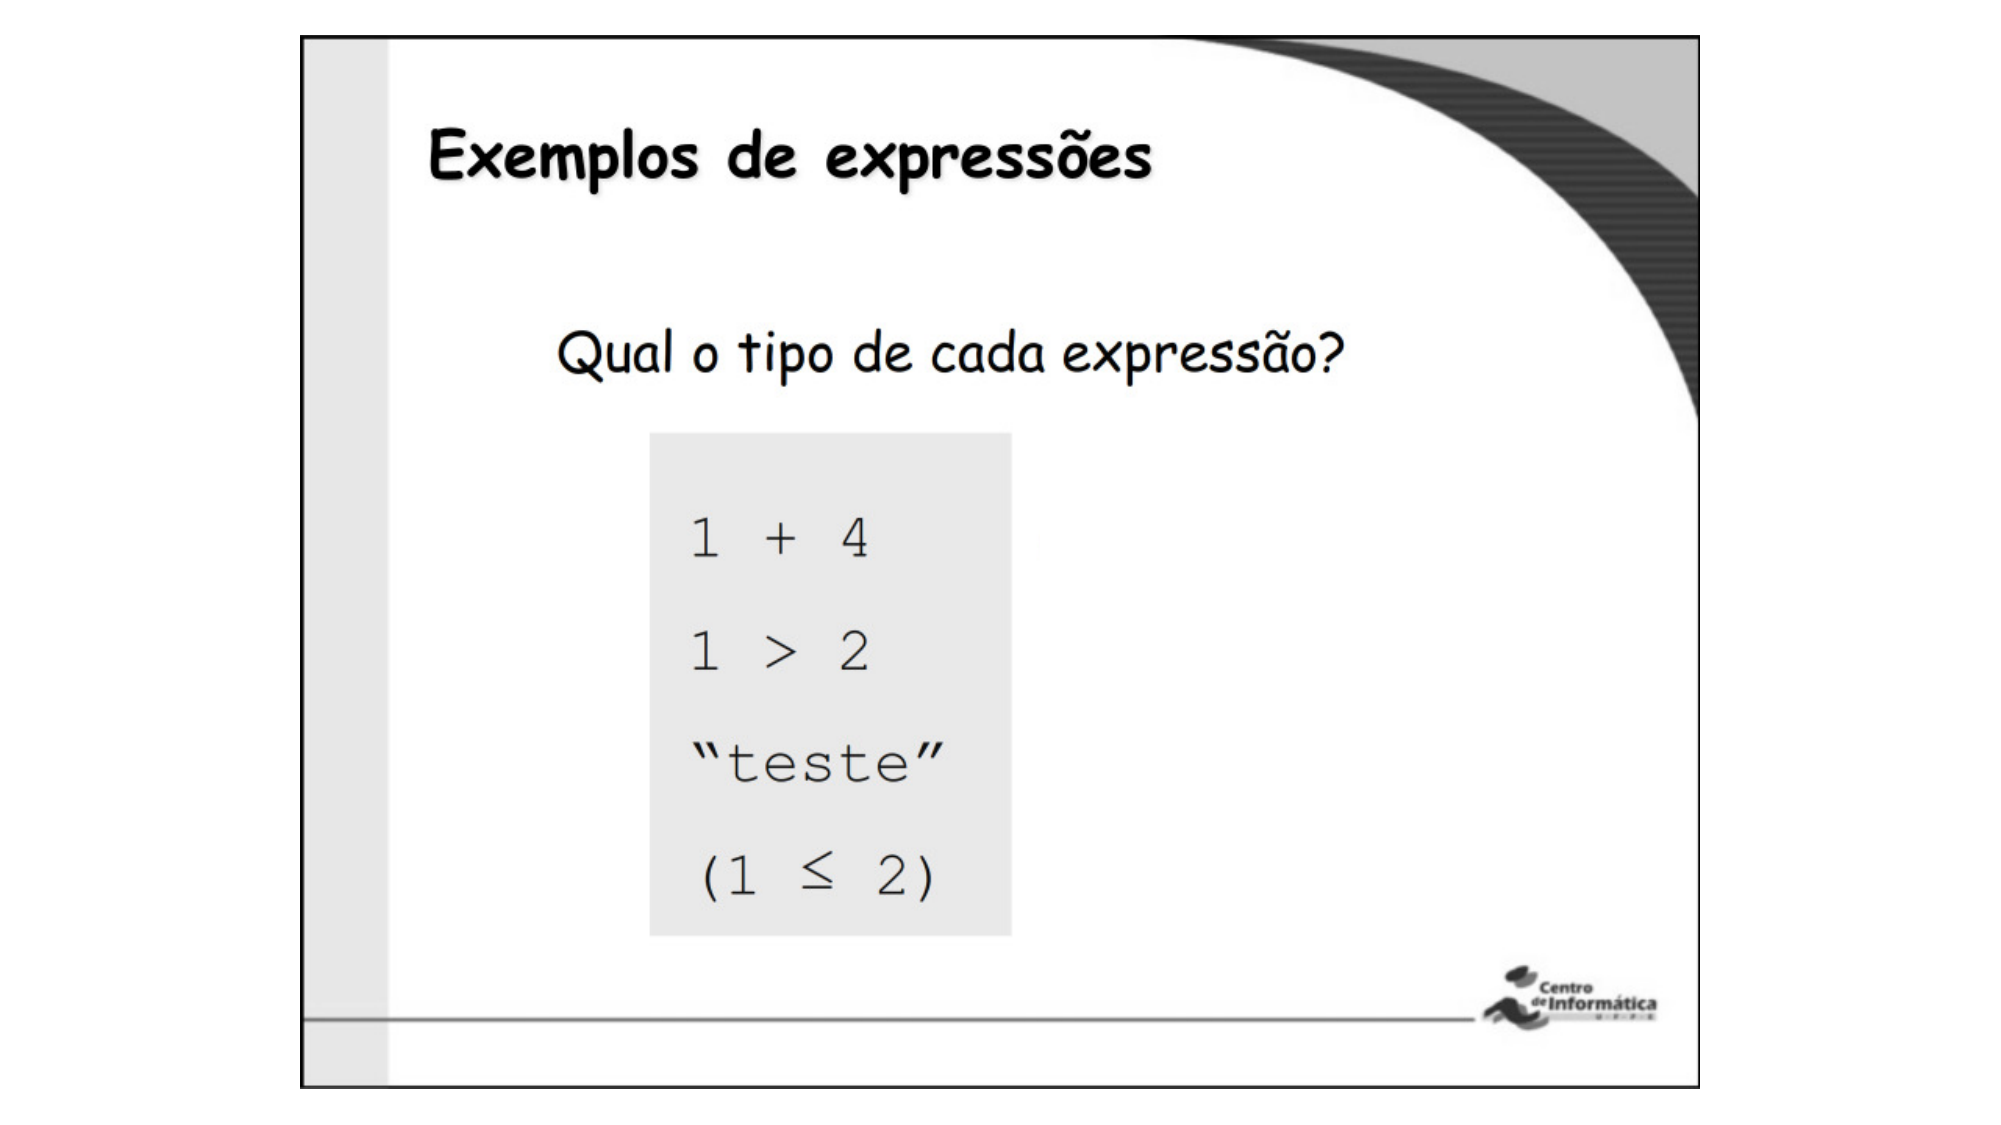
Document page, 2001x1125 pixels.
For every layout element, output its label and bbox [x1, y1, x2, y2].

text_box [299, 35, 1700, 1090]
